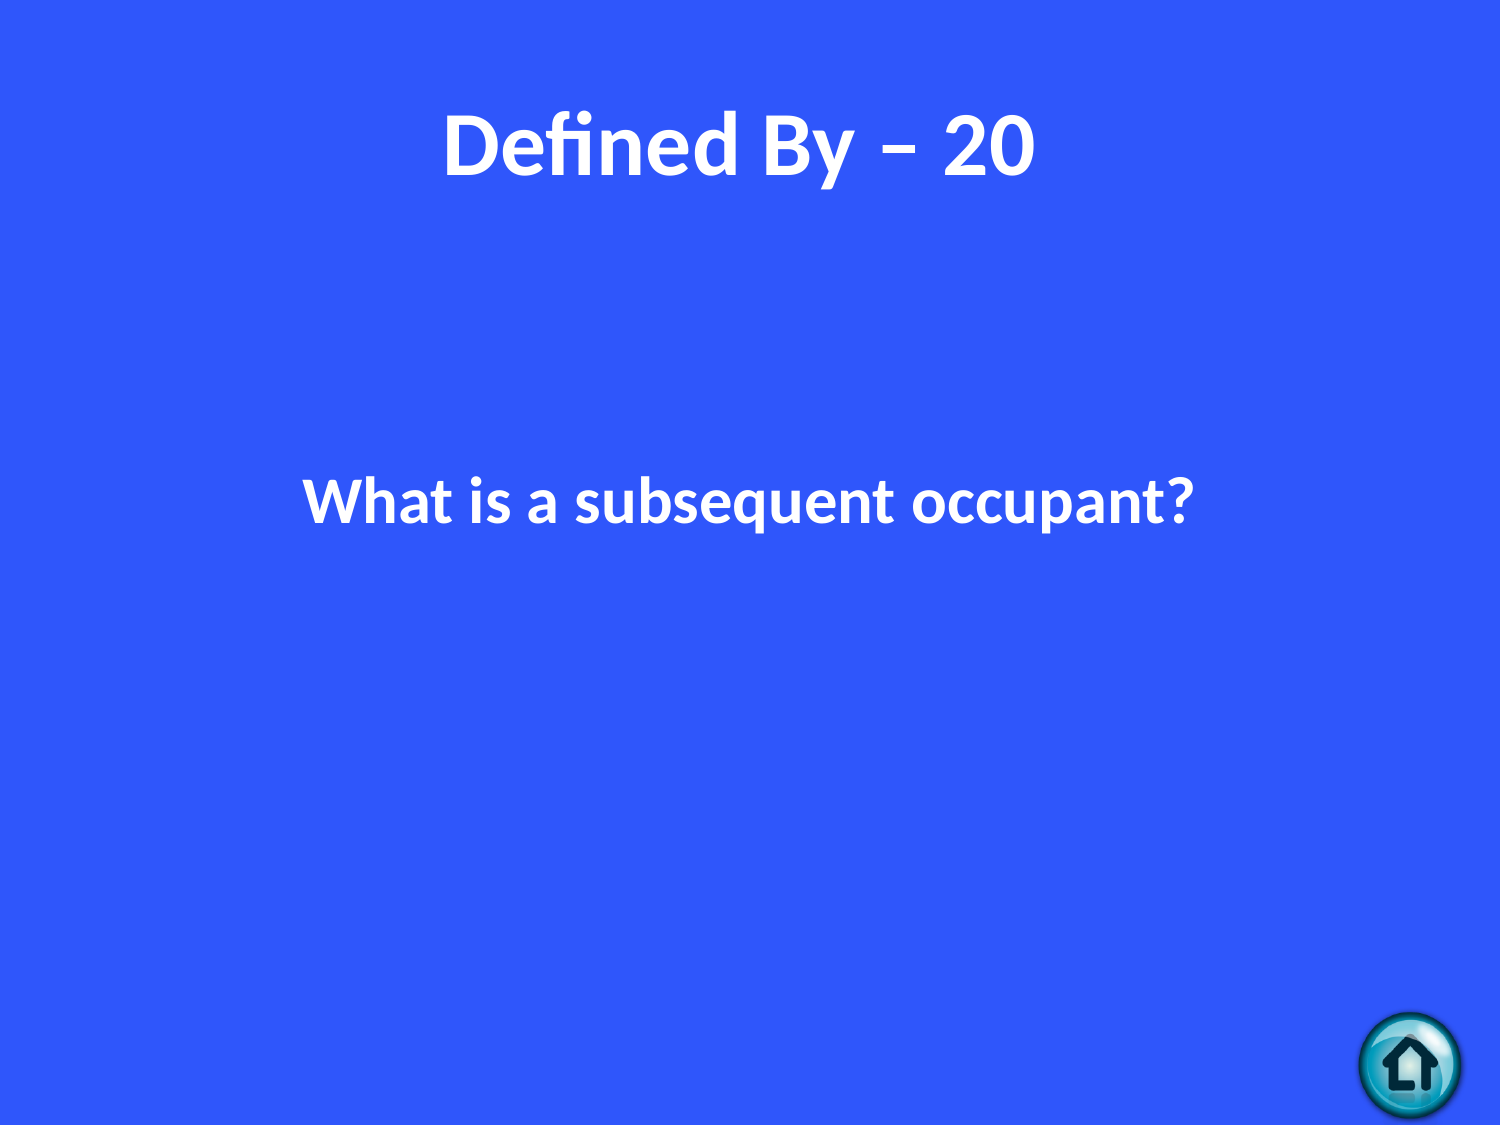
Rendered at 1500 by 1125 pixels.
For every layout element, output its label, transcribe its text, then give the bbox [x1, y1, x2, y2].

list What is a subsequent occupant? [74, 262, 1426, 1006]
picture [1349, 1006, 1469, 1125]
title Defined By – 20 [74, 44, 1426, 233]
